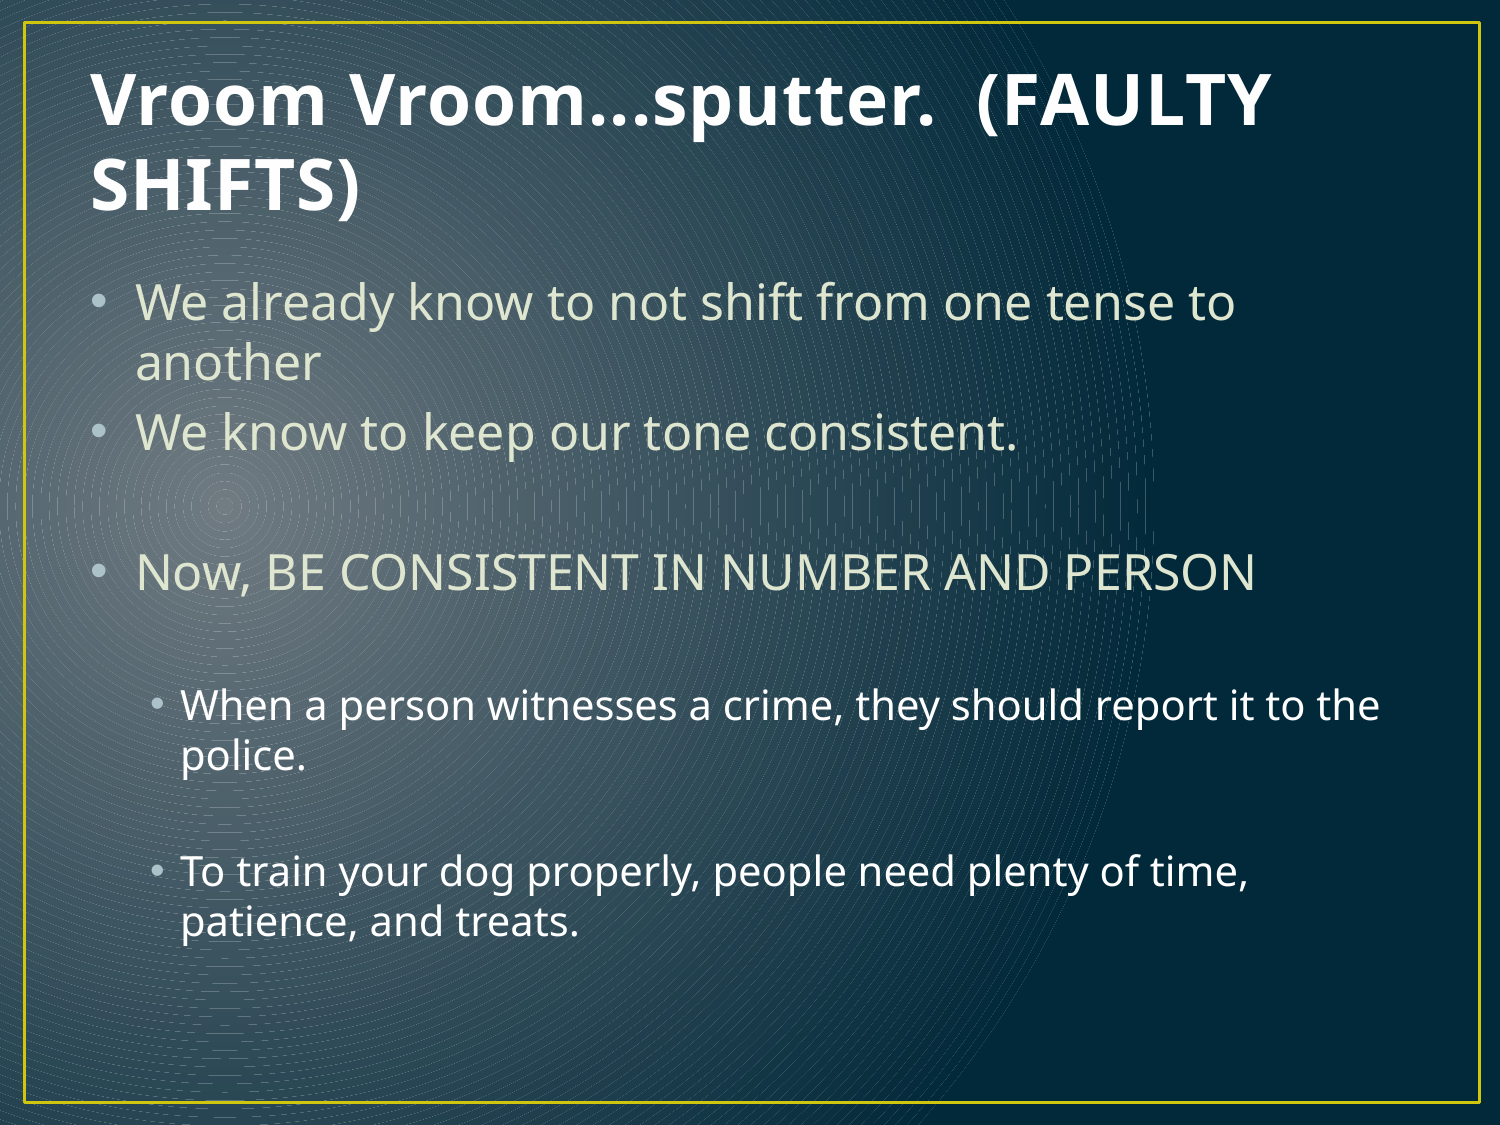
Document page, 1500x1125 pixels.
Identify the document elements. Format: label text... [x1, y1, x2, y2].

title Vroom Vroom...sputter. (FAULTY SHIFTS) [75, 45, 1425, 233]
list We already know to not shift from one tense to another We know to keep our tone consistent. Now, BE CONSISTENT IN NUMBER AND PERSON When a person witnesses a crime, they should report it to the police. To train your dog properly, people need plenty of time, patience, and treats. [75, 262, 1425, 1005]
